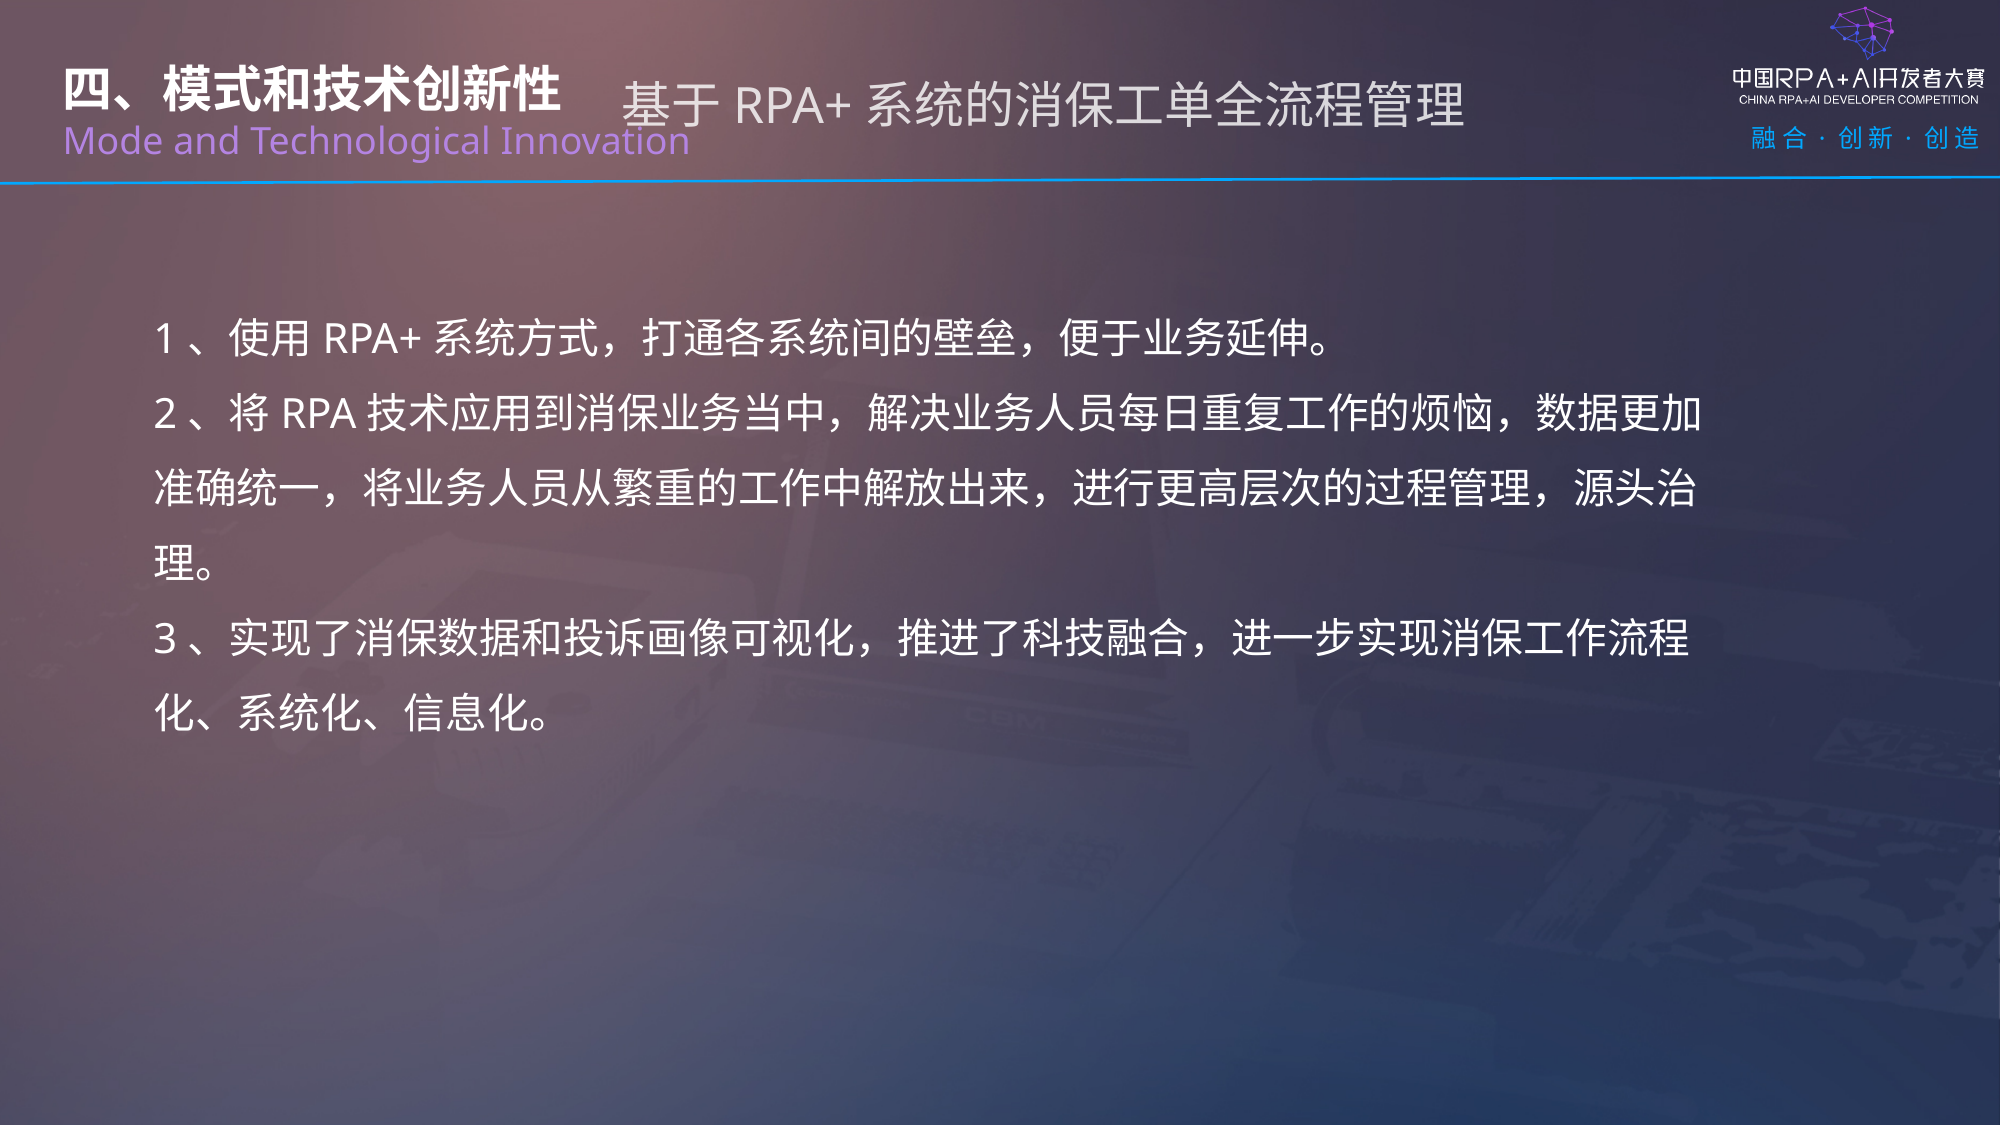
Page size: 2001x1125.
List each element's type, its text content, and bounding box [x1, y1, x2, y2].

picture [0, 184, 2000, 1125]
picture [0, 0, 2001, 177]
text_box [0, 177, 2000, 184]
text_box 基于RPA+系统的消保工单全流程管理 [956, 72, 1703, 134]
text_box 1、使用RPA+系统方式，打通各系统间的壁垒，便于业务延伸。 2、将RPA技术应用到消保业务当中，解决业务人员每日重复工作的烦恼，数据更加准确统一，将业务人员从繁重的工作中解放出来，进行更高层次的过程管理，源头治理。 3、实现了消保数据和投诉画像可视化，推进了科技融合，进一步实现消保工作流程化、系统化、信息化。 [138, 279, 1741, 664]
text_box 四、模式和技术创新性 Mode and Technological Innovation [47, 49, 956, 170]
